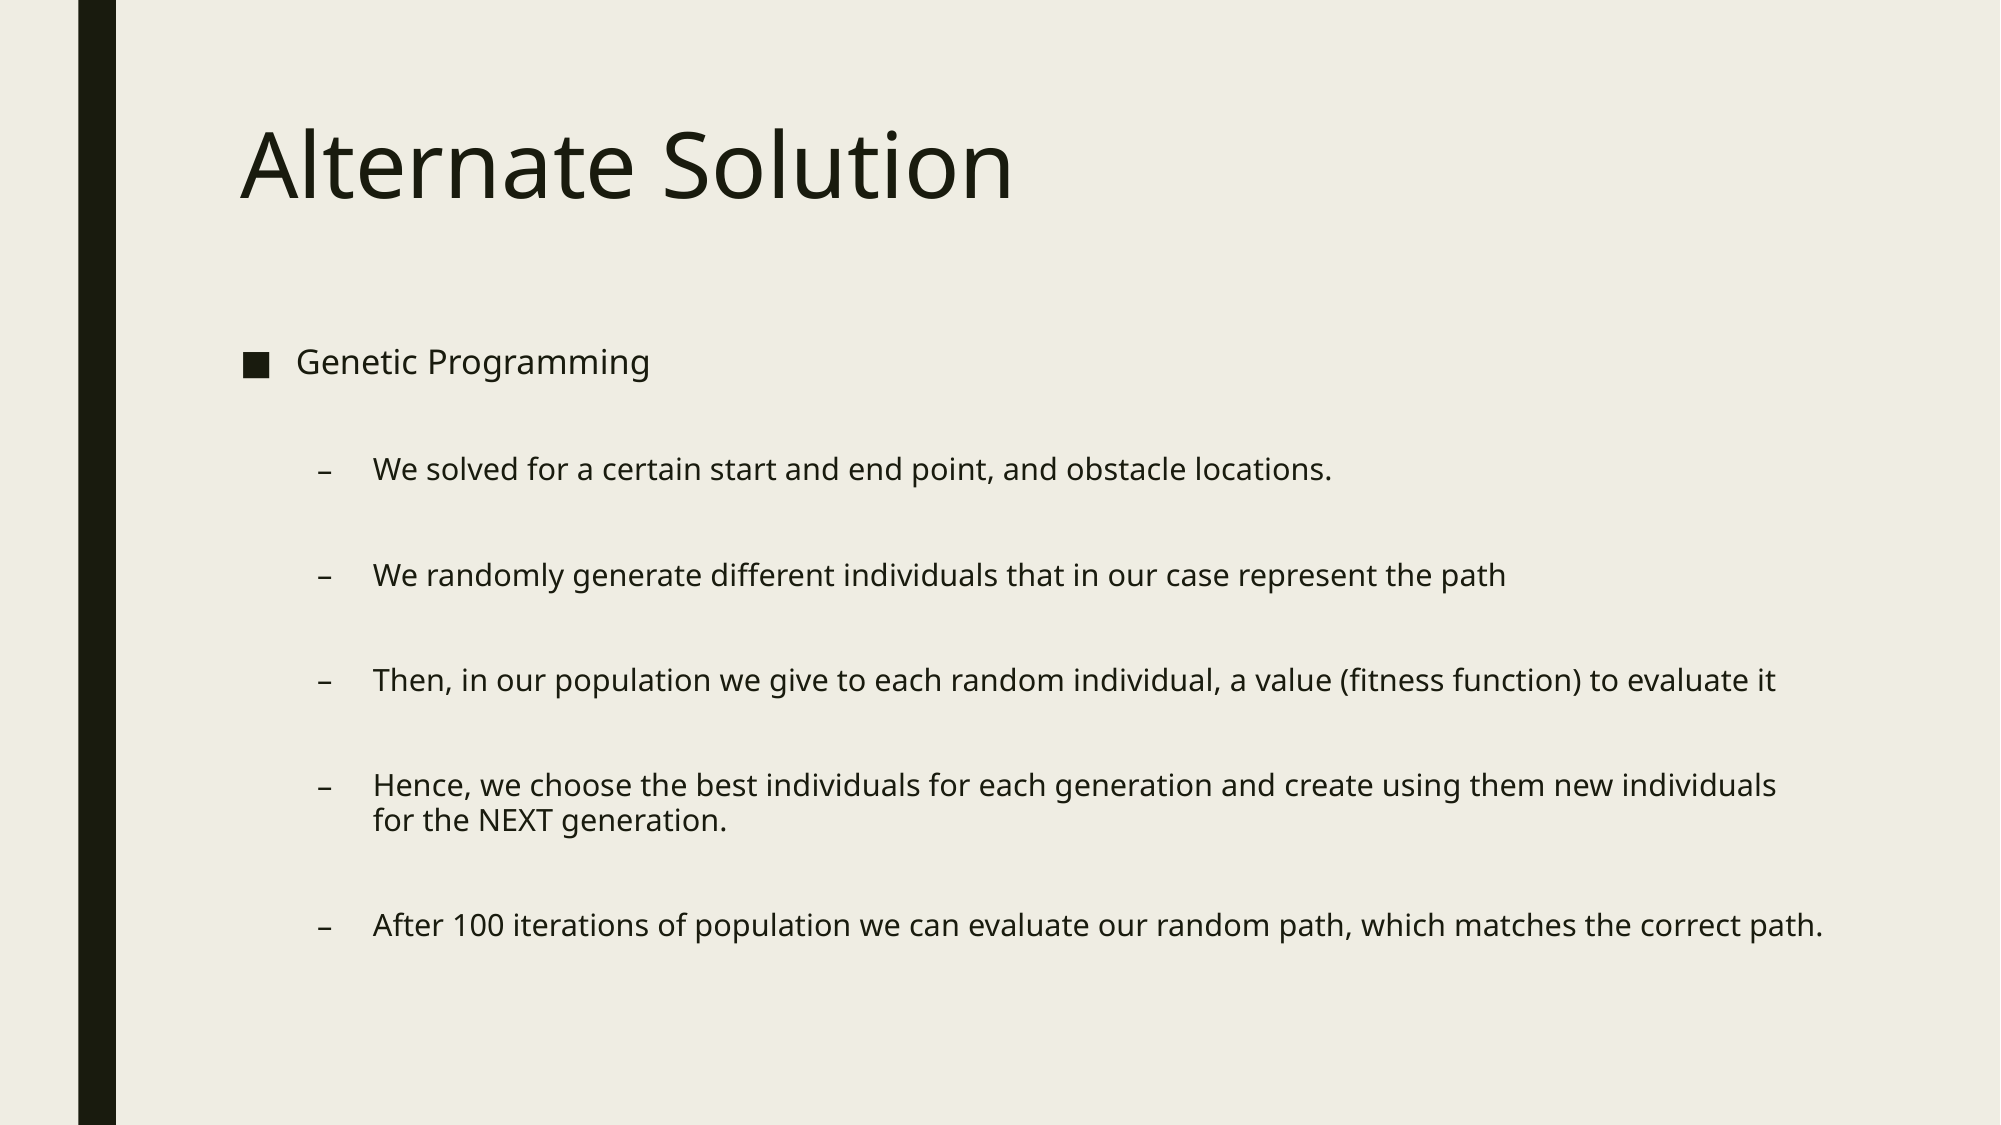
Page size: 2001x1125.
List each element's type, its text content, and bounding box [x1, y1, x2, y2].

title Alternate Solution [225, 112, 1800, 336]
list Genetic Programming We solved for a certain start and end point, and obstacle locations. We randomly generate different individuals that in our case represent the path Then, in our population we give to each random individual, a value (fitness function) to evaluate it Hence, we choose the best individuals for each generation and create using them new individuals for the NEXT generation. After 100 iterations of population we can evaluate our random path, which matches the correct path. [225, 336, 1841, 981]
